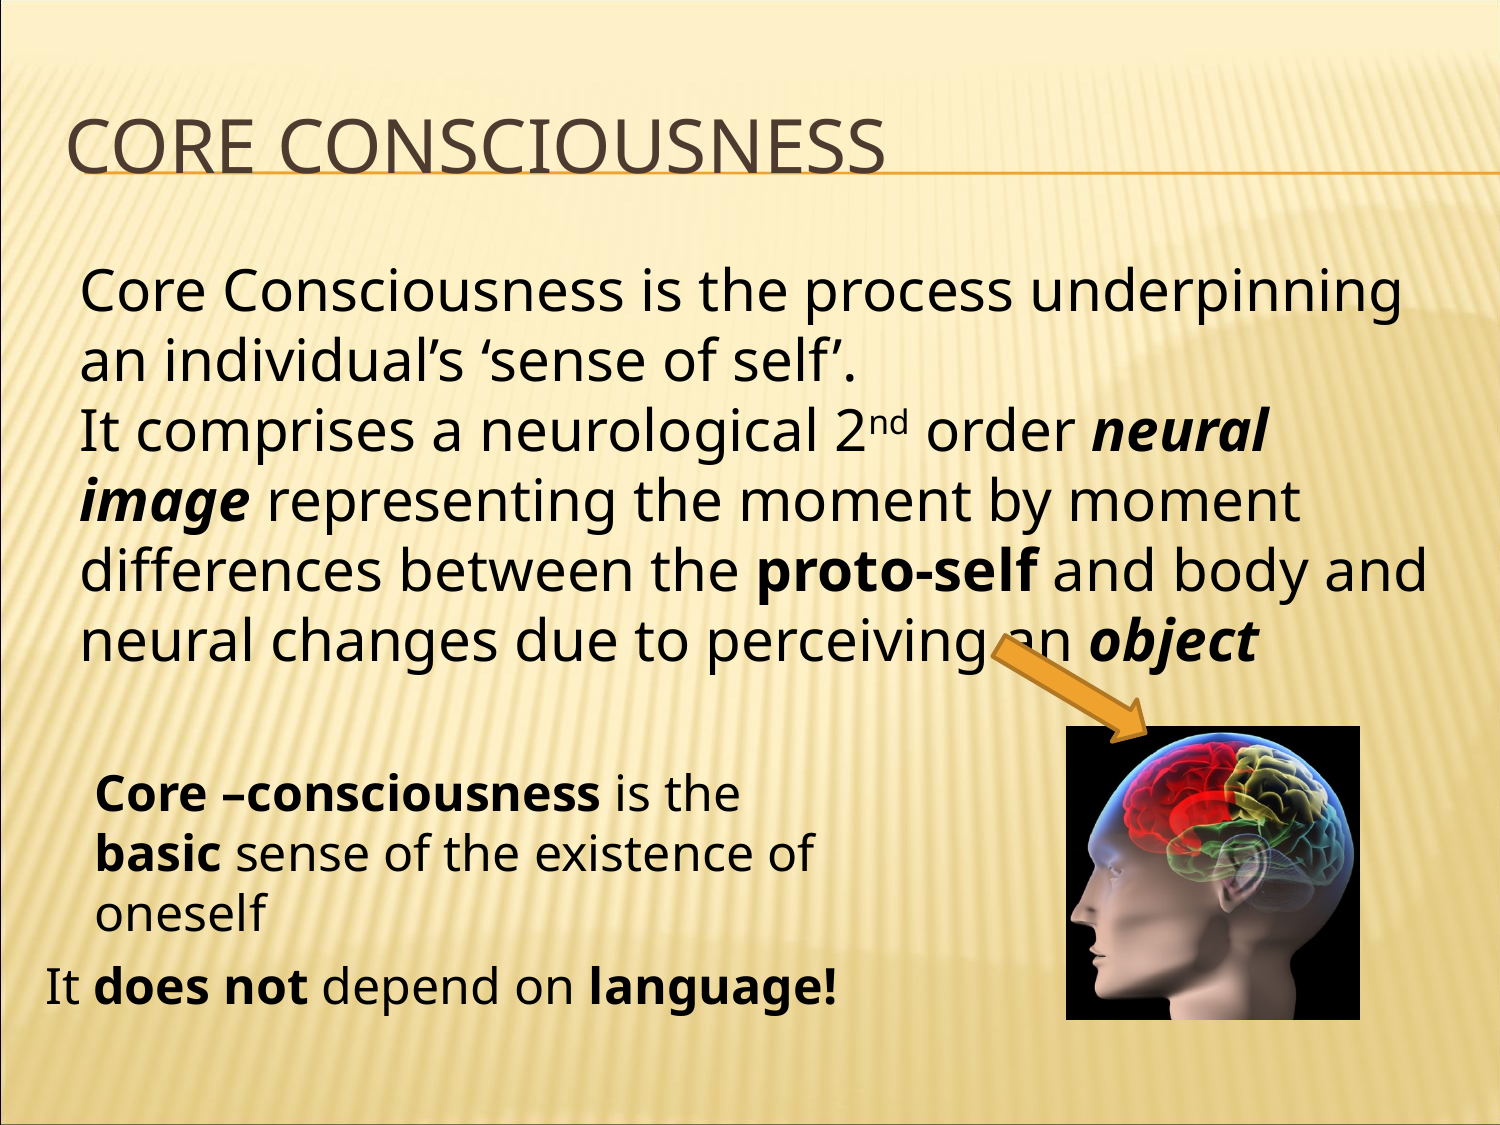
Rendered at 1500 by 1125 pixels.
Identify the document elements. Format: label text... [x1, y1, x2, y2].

text_box It does not depend on language! [30, 947, 853, 1022]
text_box Core –consciousness is the basic sense of the existence of oneself [79, 754, 842, 947]
title Core consciousness [50, 75, 1475, 213]
picture [0, 0, 1500, 1125]
text_box Core Consciousness is the process underpinning an individual’s ‘sense of self’. It comprises a neurological 2nd order neural image representing the moment by moment differences between the proto-self and body and neural changes due to perceiving an object [64, 246, 1447, 681]
text_box [990, 633, 1146, 724]
